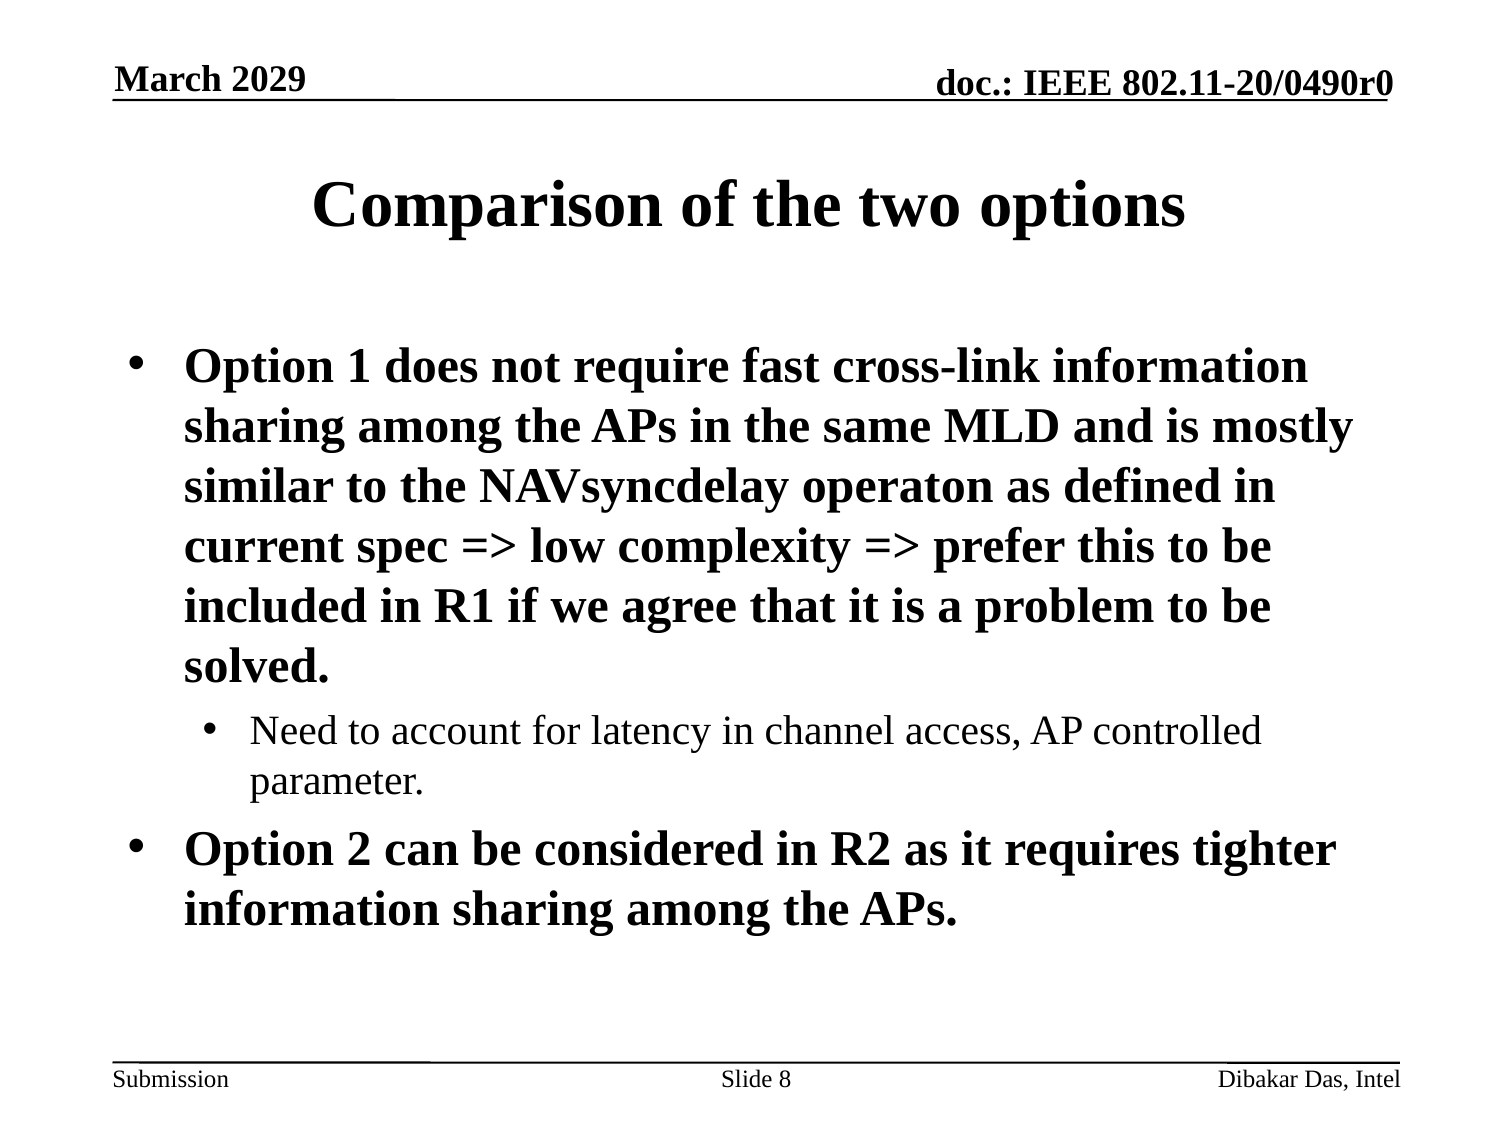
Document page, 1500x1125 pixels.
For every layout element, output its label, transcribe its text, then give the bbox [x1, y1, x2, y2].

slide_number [114, 54, 423, 100]
title Comparison of the two options [112, 112, 1388, 288]
list Option 1 does not require fast cross-link information sharing among the APs in the same MLD and is mostly similar to the NAVsyncdelay operaton as defined in current spec => low complexity => prefer this to be included in R1 if we agree that it is a problem to be solved. Need to account for latency in channel access, AP controlled parameter. Option 2 can be considered in R2 as it requires tighter information sharing among the APs. [112, 324, 1388, 1000]
slide_number Slide 8 [712, 1061, 800, 1123]
footer Dibakar Das, Intel [878, 1061, 1402, 1093]
